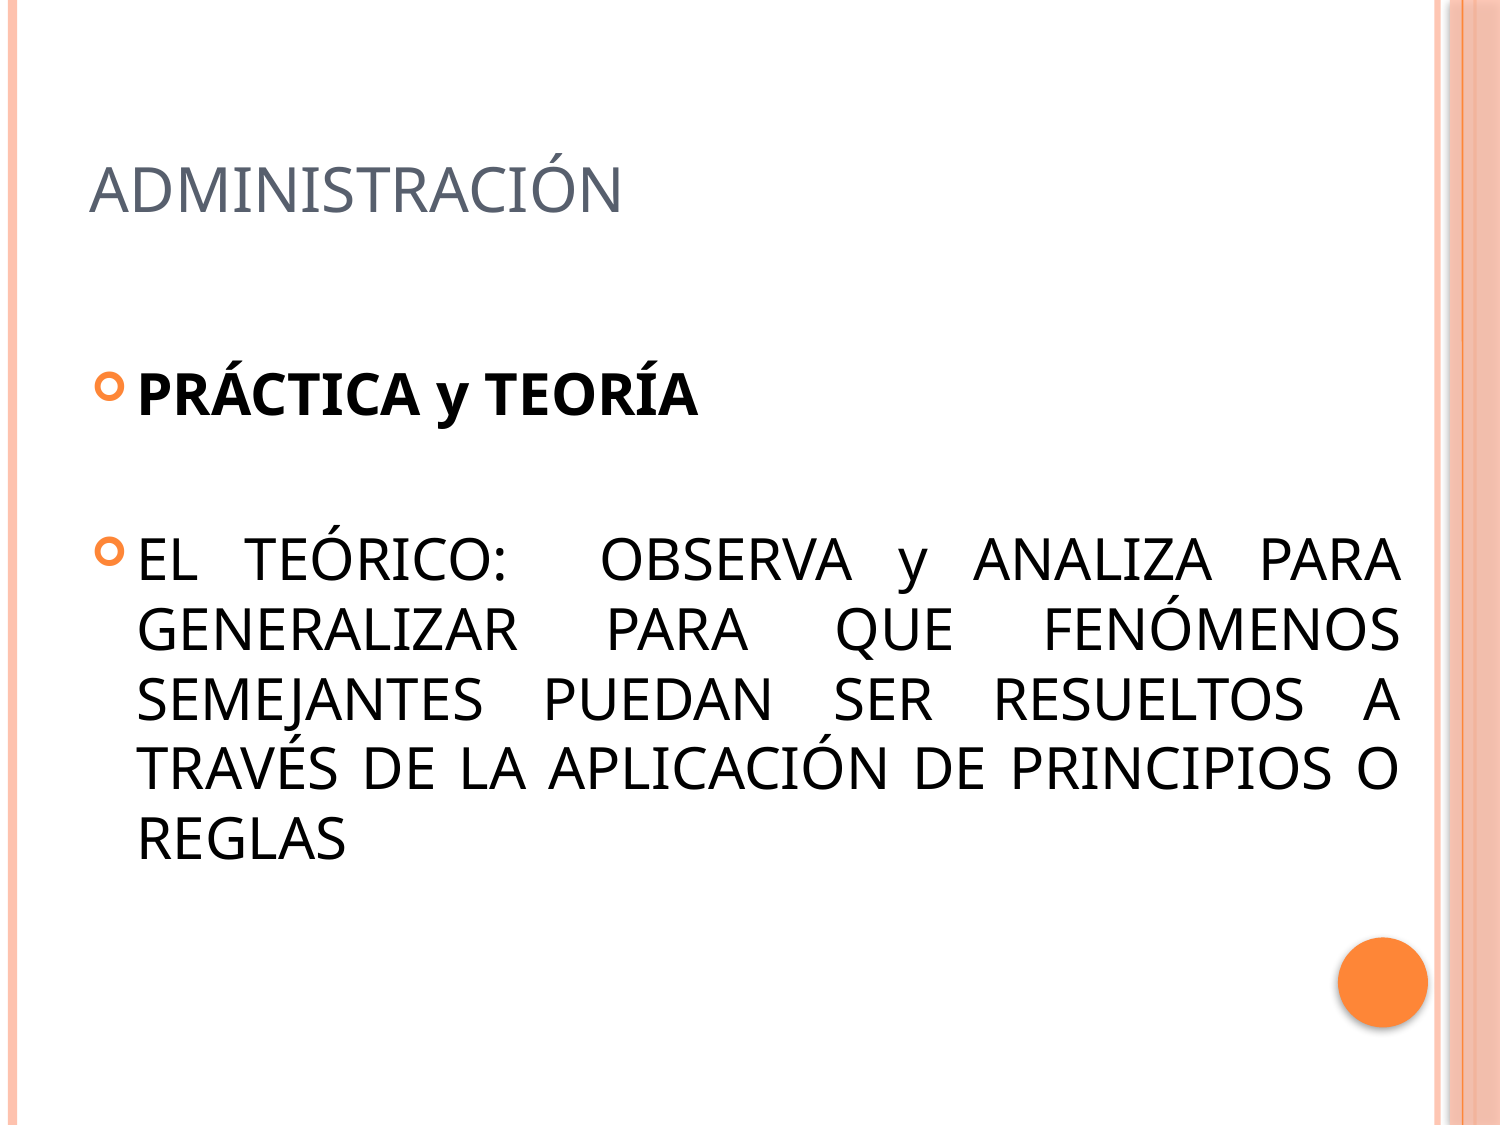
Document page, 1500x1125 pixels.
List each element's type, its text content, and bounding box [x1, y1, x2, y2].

list PRÁCTICA y TEORÍA EL TEÓRICO: OBSERVA y ANALIZA PARA GENERALIZAR PARA QUE FENÓMENOS SEMEJANTES PUEDAN SER RESUELTOS A TRAVÉS DE LA APLICACIÓN DE PRINCIPIOS O REGLAS [76, 349, 1417, 983]
title ADMINISTRACIÓN [75, 45, 1300, 233]
